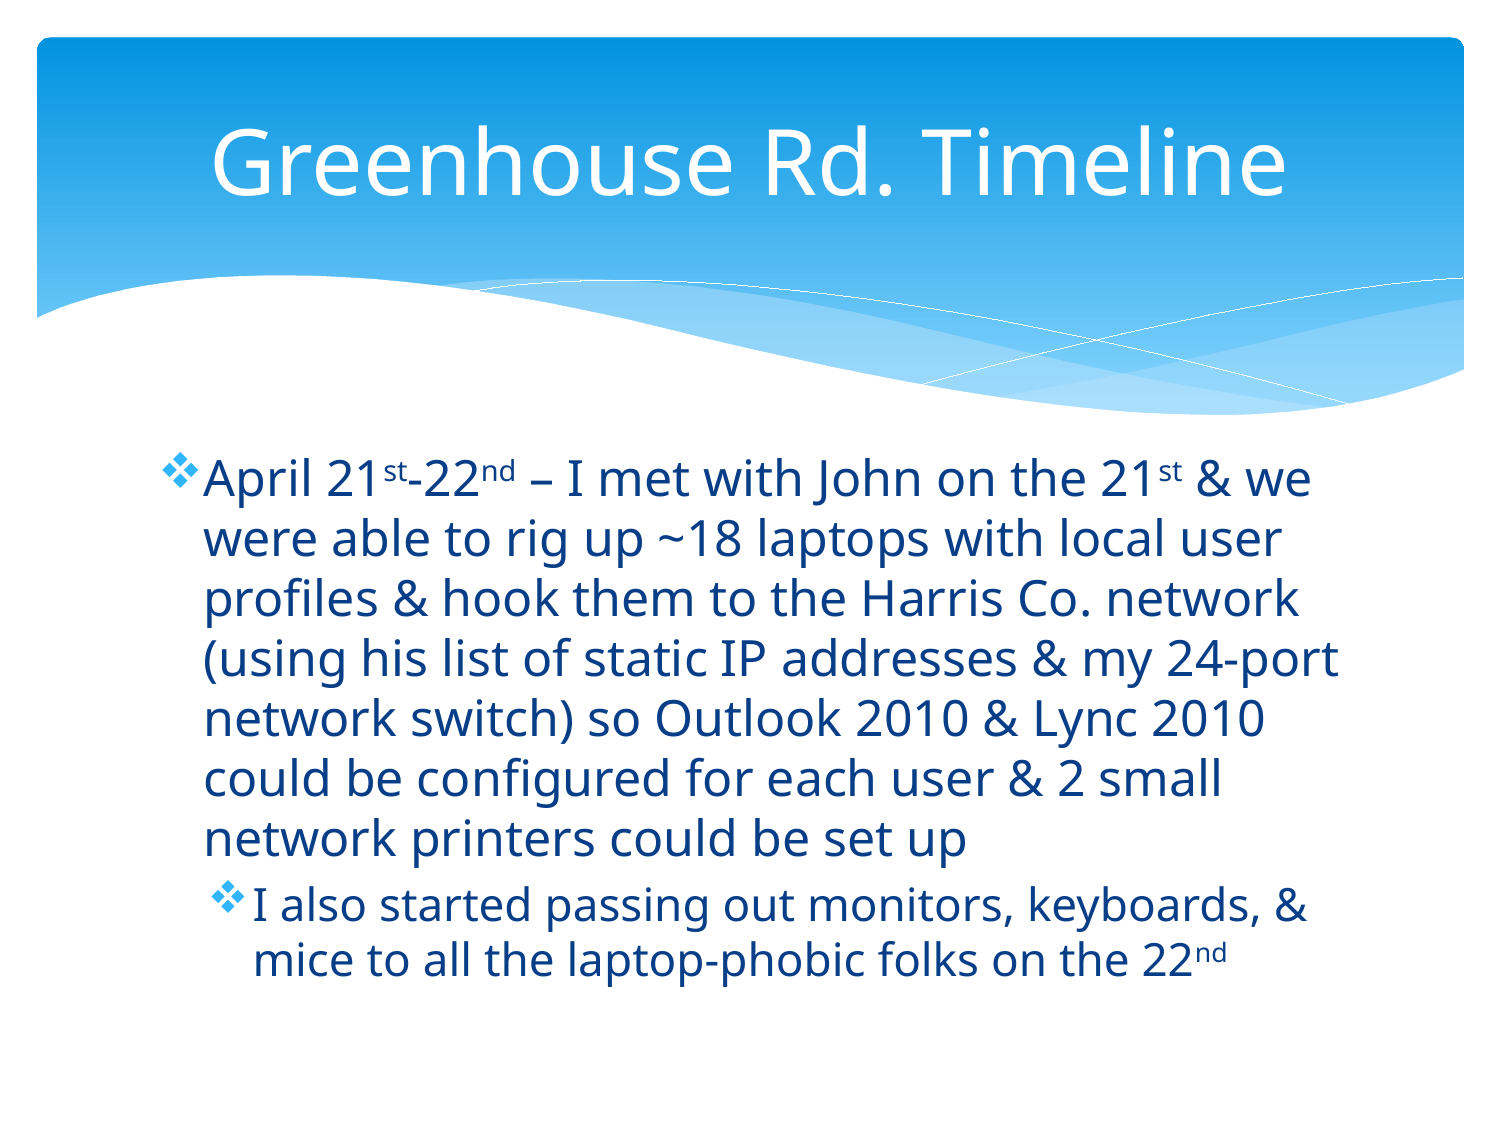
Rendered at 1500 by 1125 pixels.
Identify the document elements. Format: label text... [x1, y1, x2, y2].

list April 21st-22nd – I met with John on the 21st & we were able to rig up ~18 laptops with local user profiles & hook them to the Harris Co. network (using his list of static IP addresses & my 24-port network switch) so Outlook 2010 & Lync 2010 could be configured for each user & 2 small network printers could be set up I also started passing out monitors, keyboards, & mice to all the laptop-phobic folks on the 22nd [143, 438, 1359, 1005]
title Greenhouse Rd. Timeline [75, 55, 1425, 261]
